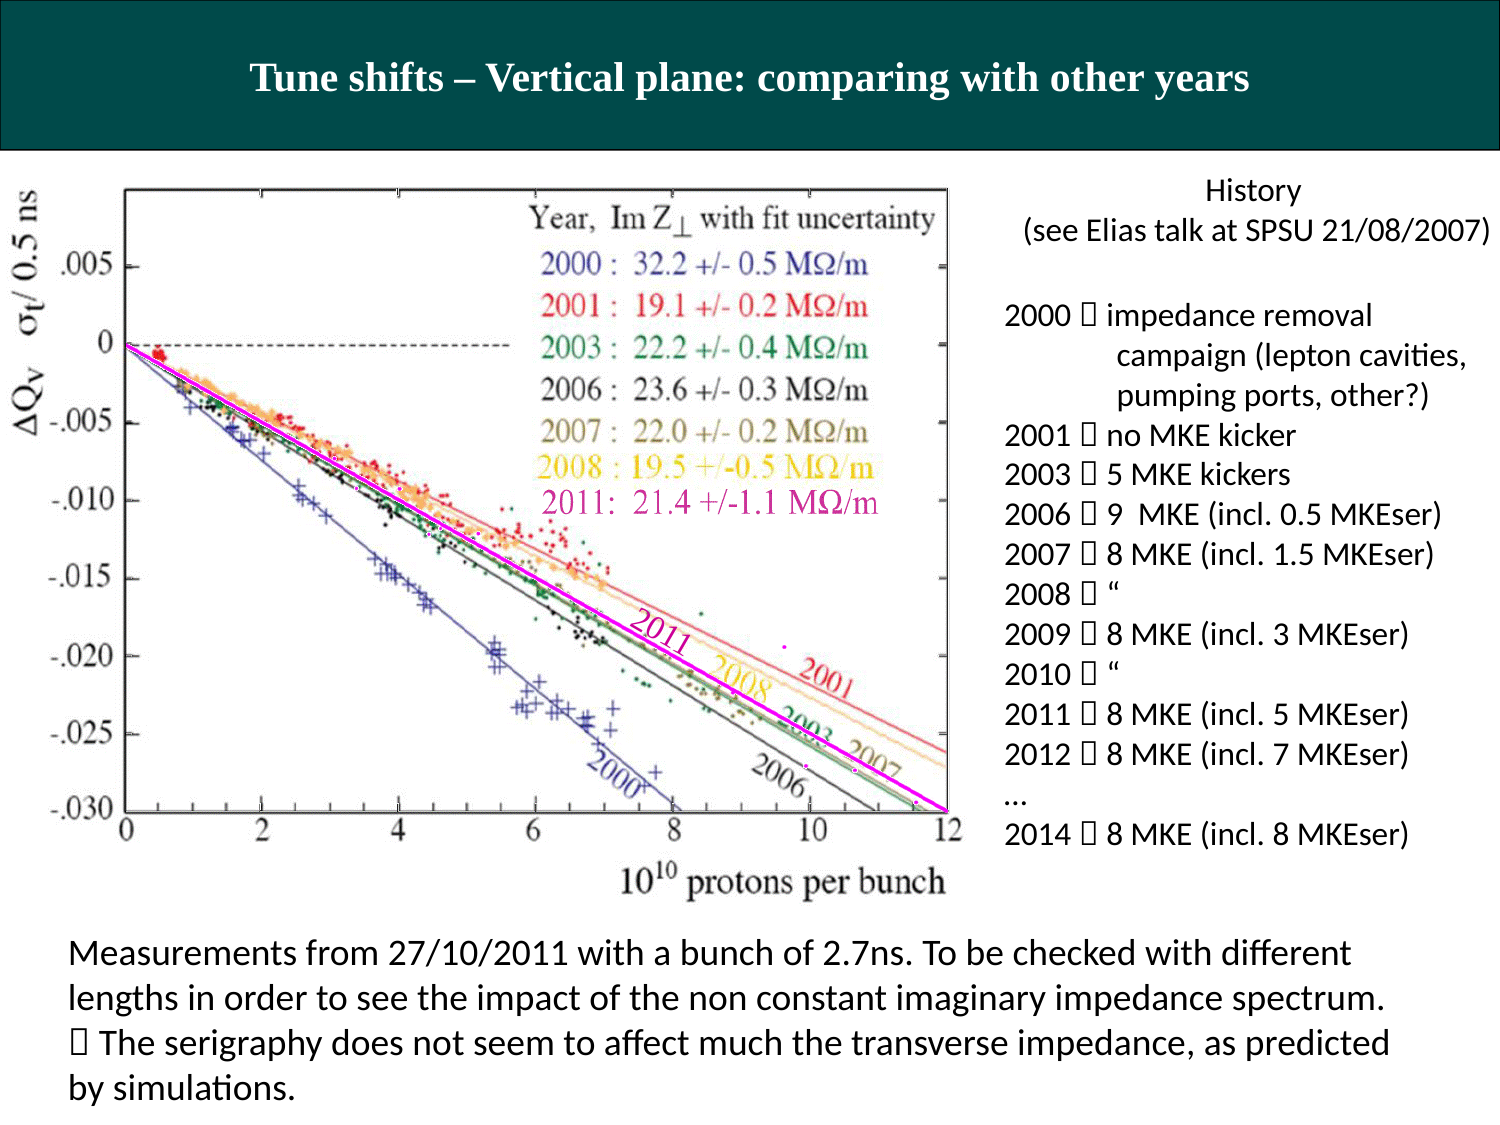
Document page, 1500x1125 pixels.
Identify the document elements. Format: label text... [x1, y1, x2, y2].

text_box History (see Elias talk at SPSU 21/08/2007) [1007, 160, 1500, 256]
text_box 2000  impedance removal campaign (lepton cavities, pumping ports, other?) 2001  no MKE kicker 2003  5 MKE kickers 2006  9 MKE (incl. 0.5 MKEser) 2007  8 MKE (incl. 1.5 MKEser) 2008  “ 2009  8 MKE (incl. 3 MKEser) 2010  “ 2011  8 MKE (incl. 5 MKEser) 2012  8 MKE (incl. 7 MKEser) … 2014  8 MKE (incl. 8 MKEser) [989, 285, 1491, 860]
picture [0, 153, 984, 926]
text_box Tune shifts – Vertical plane: comparing with other years [0, 0, 1500, 150]
text_box Measurements from 27/10/2011 with a bunch of 2.7ns. To be checked with different lengths in order to see the impact of the non constant imaginary impedance spectrum.  The serigraphy does not seem to affect much the transverse impedance, as predicted by simulations. [53, 920, 1441, 1116]
